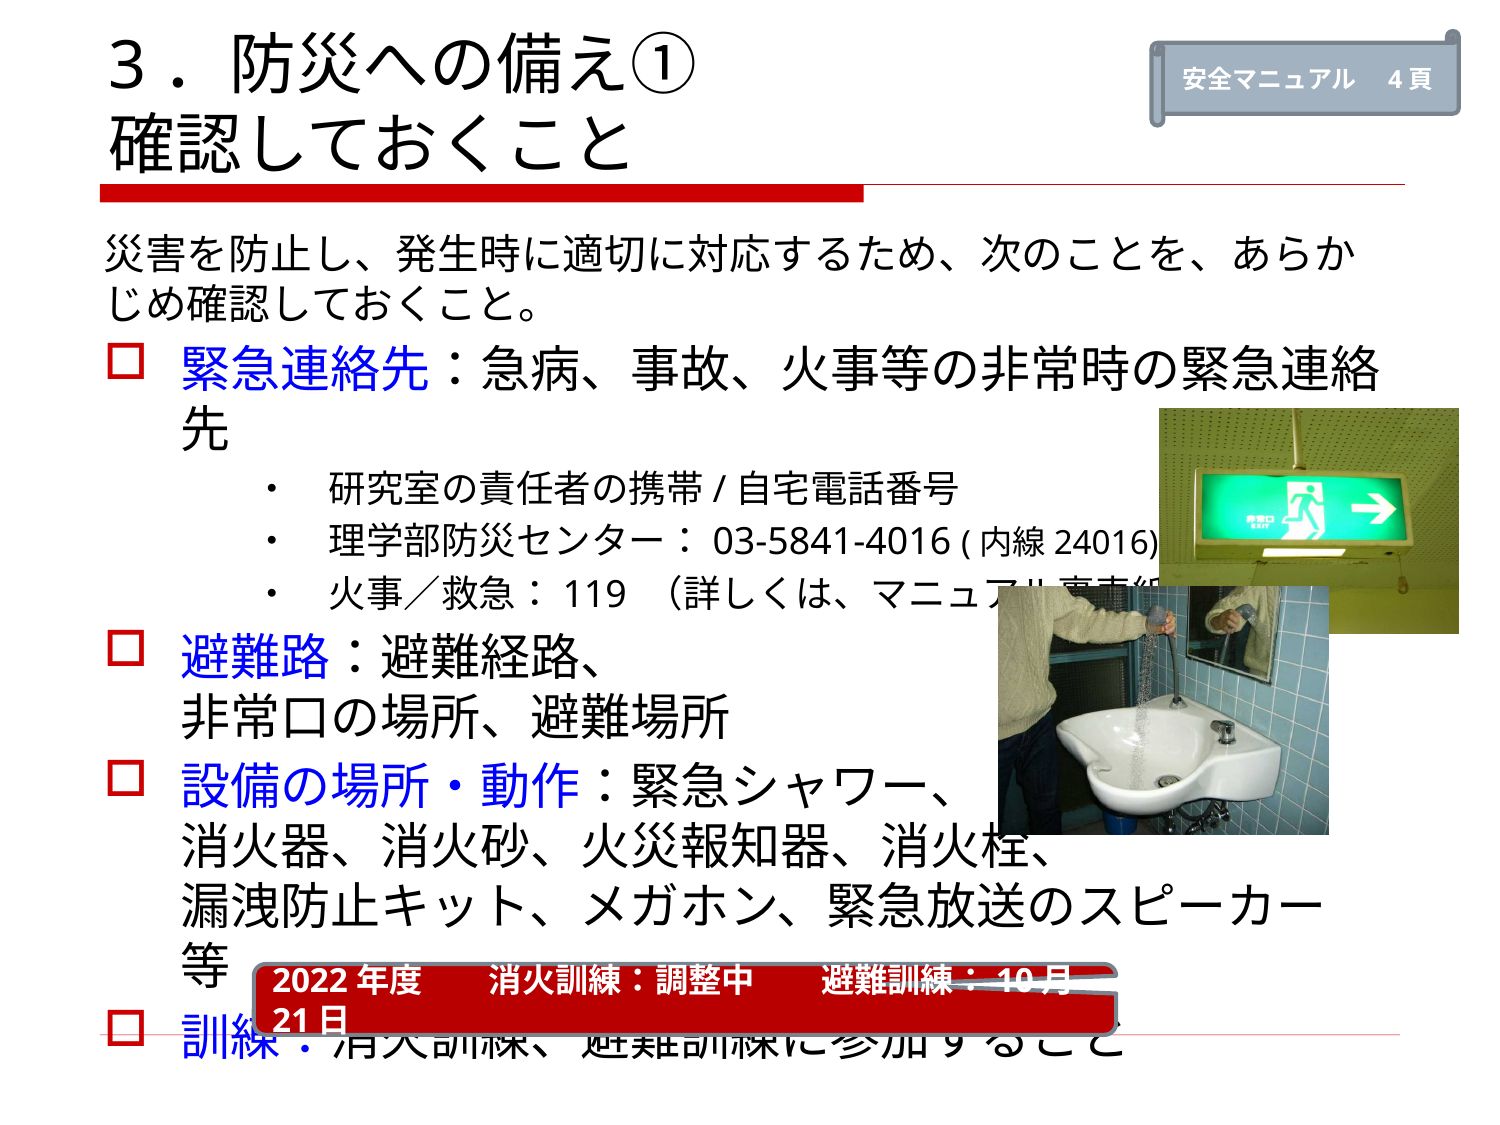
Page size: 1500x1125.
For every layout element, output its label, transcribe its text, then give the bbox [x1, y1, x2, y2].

text_box 3．防災への備え① 確認しておくこと [93, 66, 1407, 189]
picture [997, 408, 1460, 835]
text_box 安全マニュアル 4頁 [1149, 28, 1461, 116]
text_box 2022年度 消火訓練：調整中 避難訓練：10月21日 [251, 961, 1119, 1037]
list 災害を防止し、発生時に適切に対応するため、次のことを、あらかじめ確認しておくこと。 緊急連絡先：急病、事故、火事等の非常時の緊急連絡先 ・ 研究室の責任者の携帯/自宅電話番号 ・ 理学部防災センター：03-5841-4016 (内線24016) ・ 火事／救急：119 （詳しくは、マニュアル裏表紙参照） 避難路：避難経路、 非常口の場所、避難場所 設備の場所・動作：緊急シャワー、 消火器、消火砂、火災報知器、消火栓、 漏洩防止キット、メガホン、緊急放送のスピーカー 等 訓練：消火訓練、避難訓練に参加すること [88, 220, 1401, 1035]
